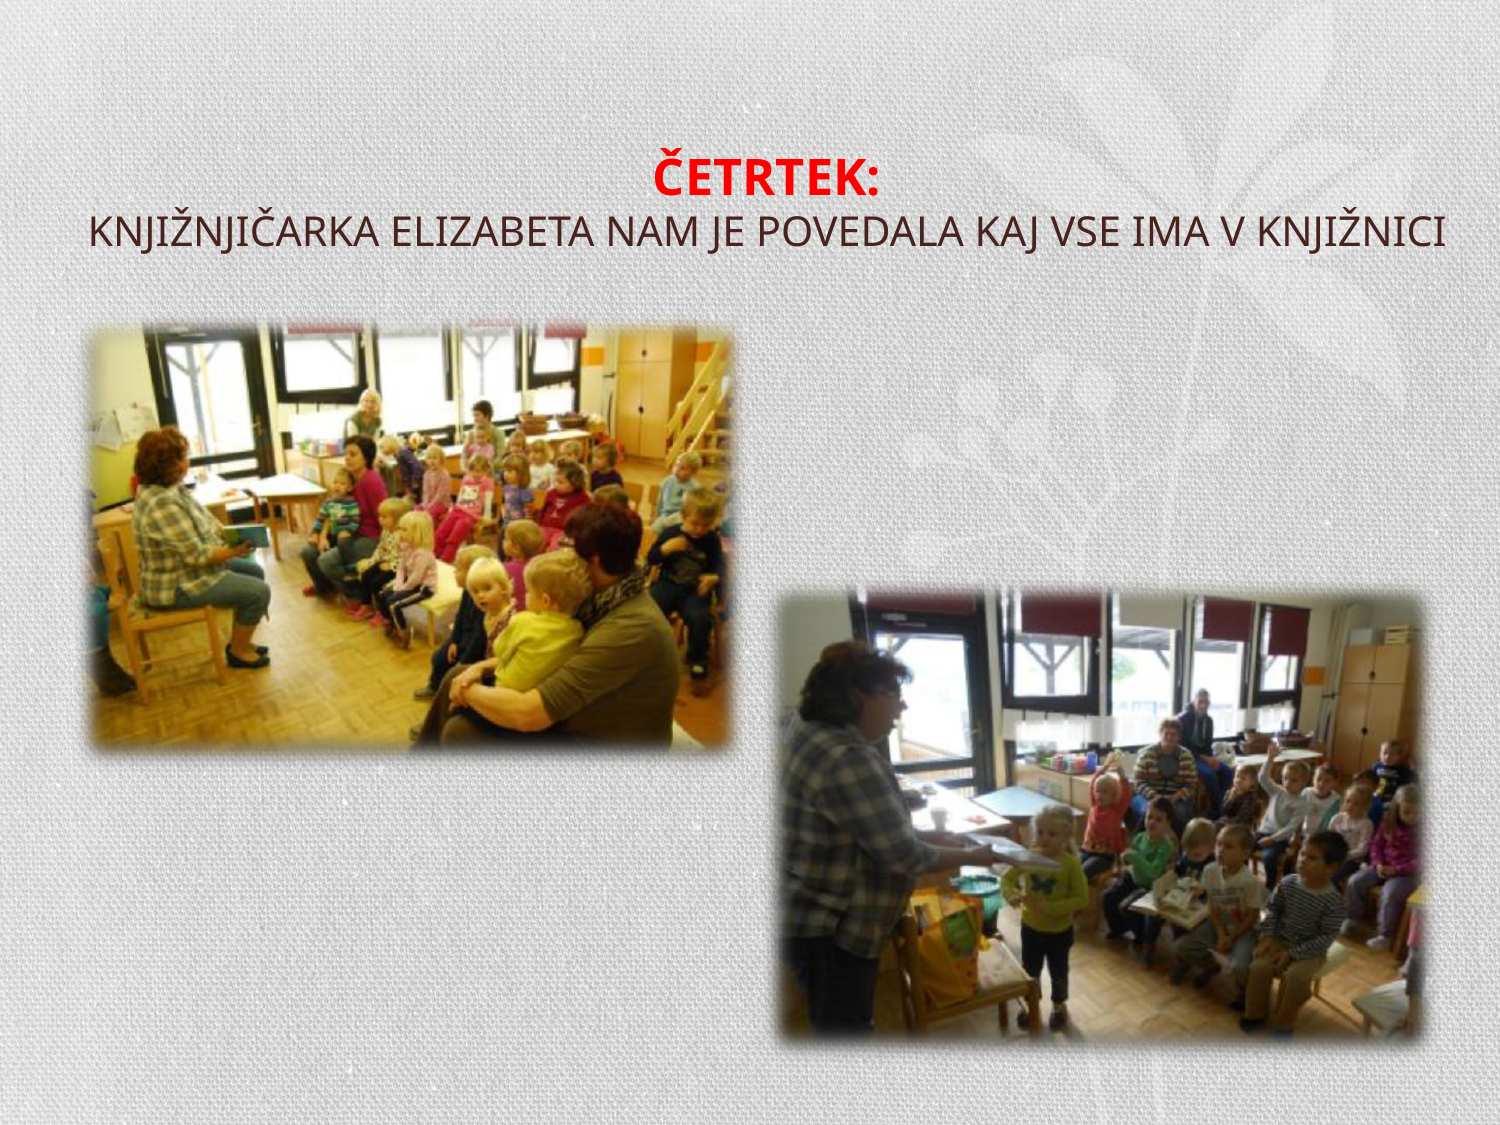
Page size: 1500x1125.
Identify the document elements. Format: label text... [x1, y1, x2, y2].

picture [762, 576, 1438, 1056]
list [74, 312, 746, 763]
title ČETRTEK: KNJIŽNJIČARKA ELIZABETA NAM JE POVEDALA KAJ VSE IMA V KNJIŽNICI [62, 87, 1472, 263]
